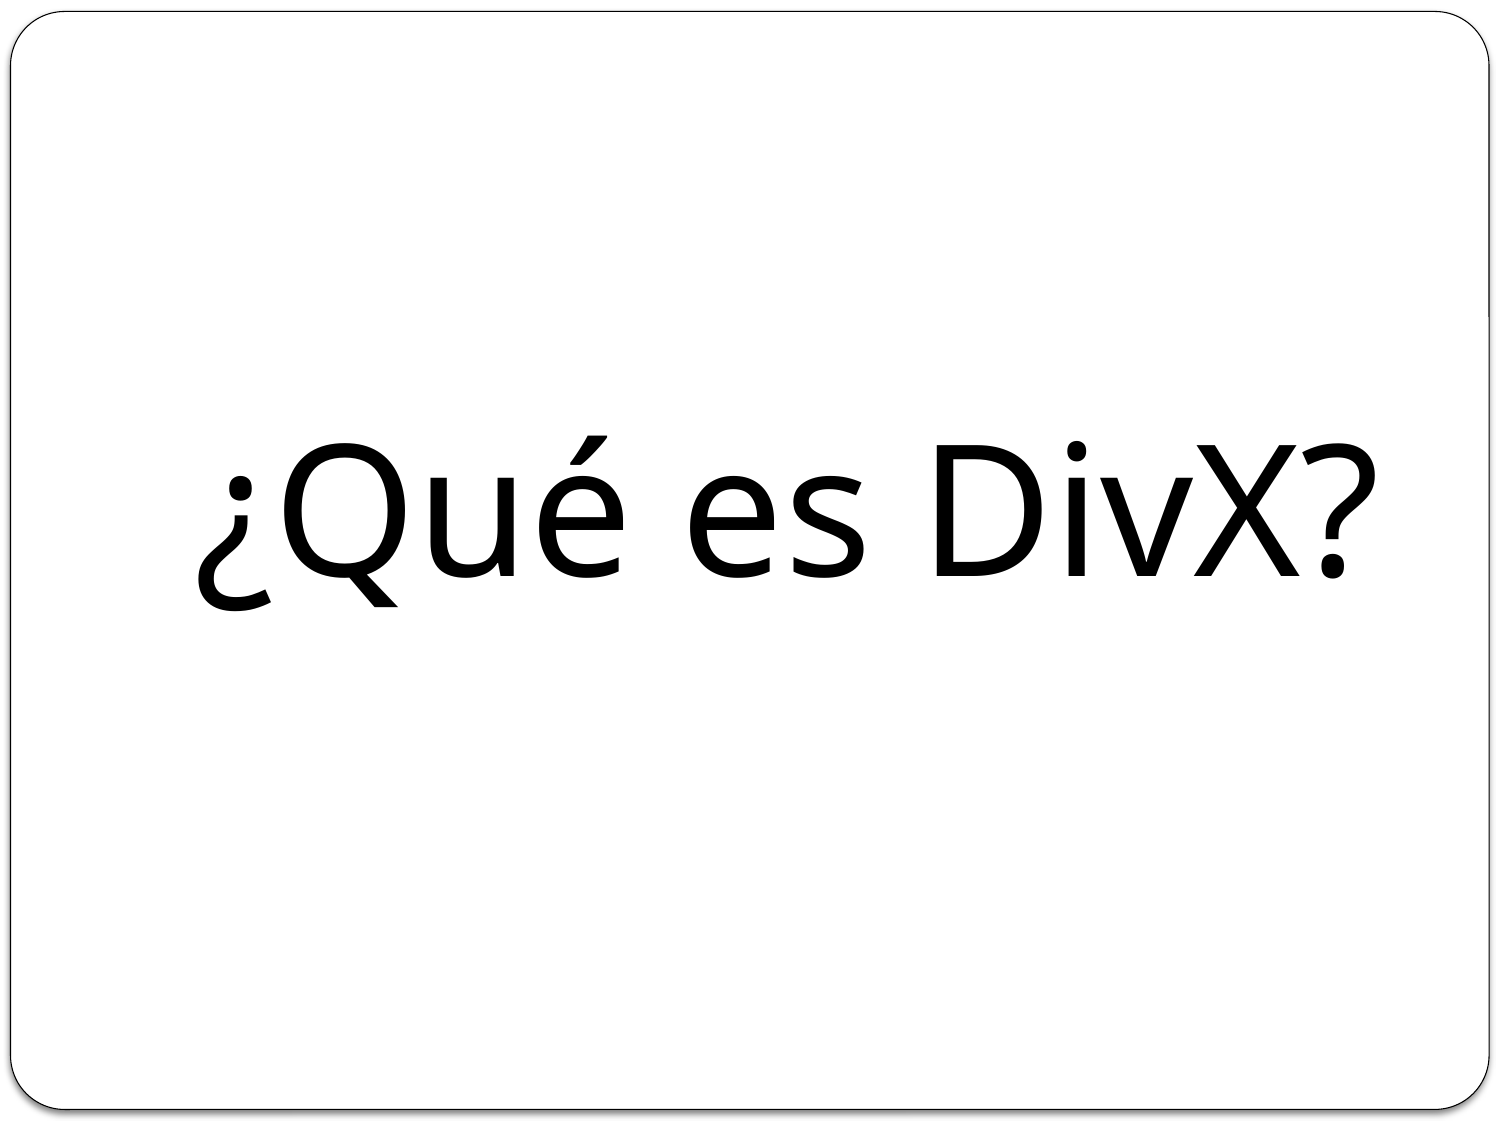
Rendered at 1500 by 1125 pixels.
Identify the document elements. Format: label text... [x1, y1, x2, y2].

list ¿Qué es DivX? [150, 385, 1425, 988]
